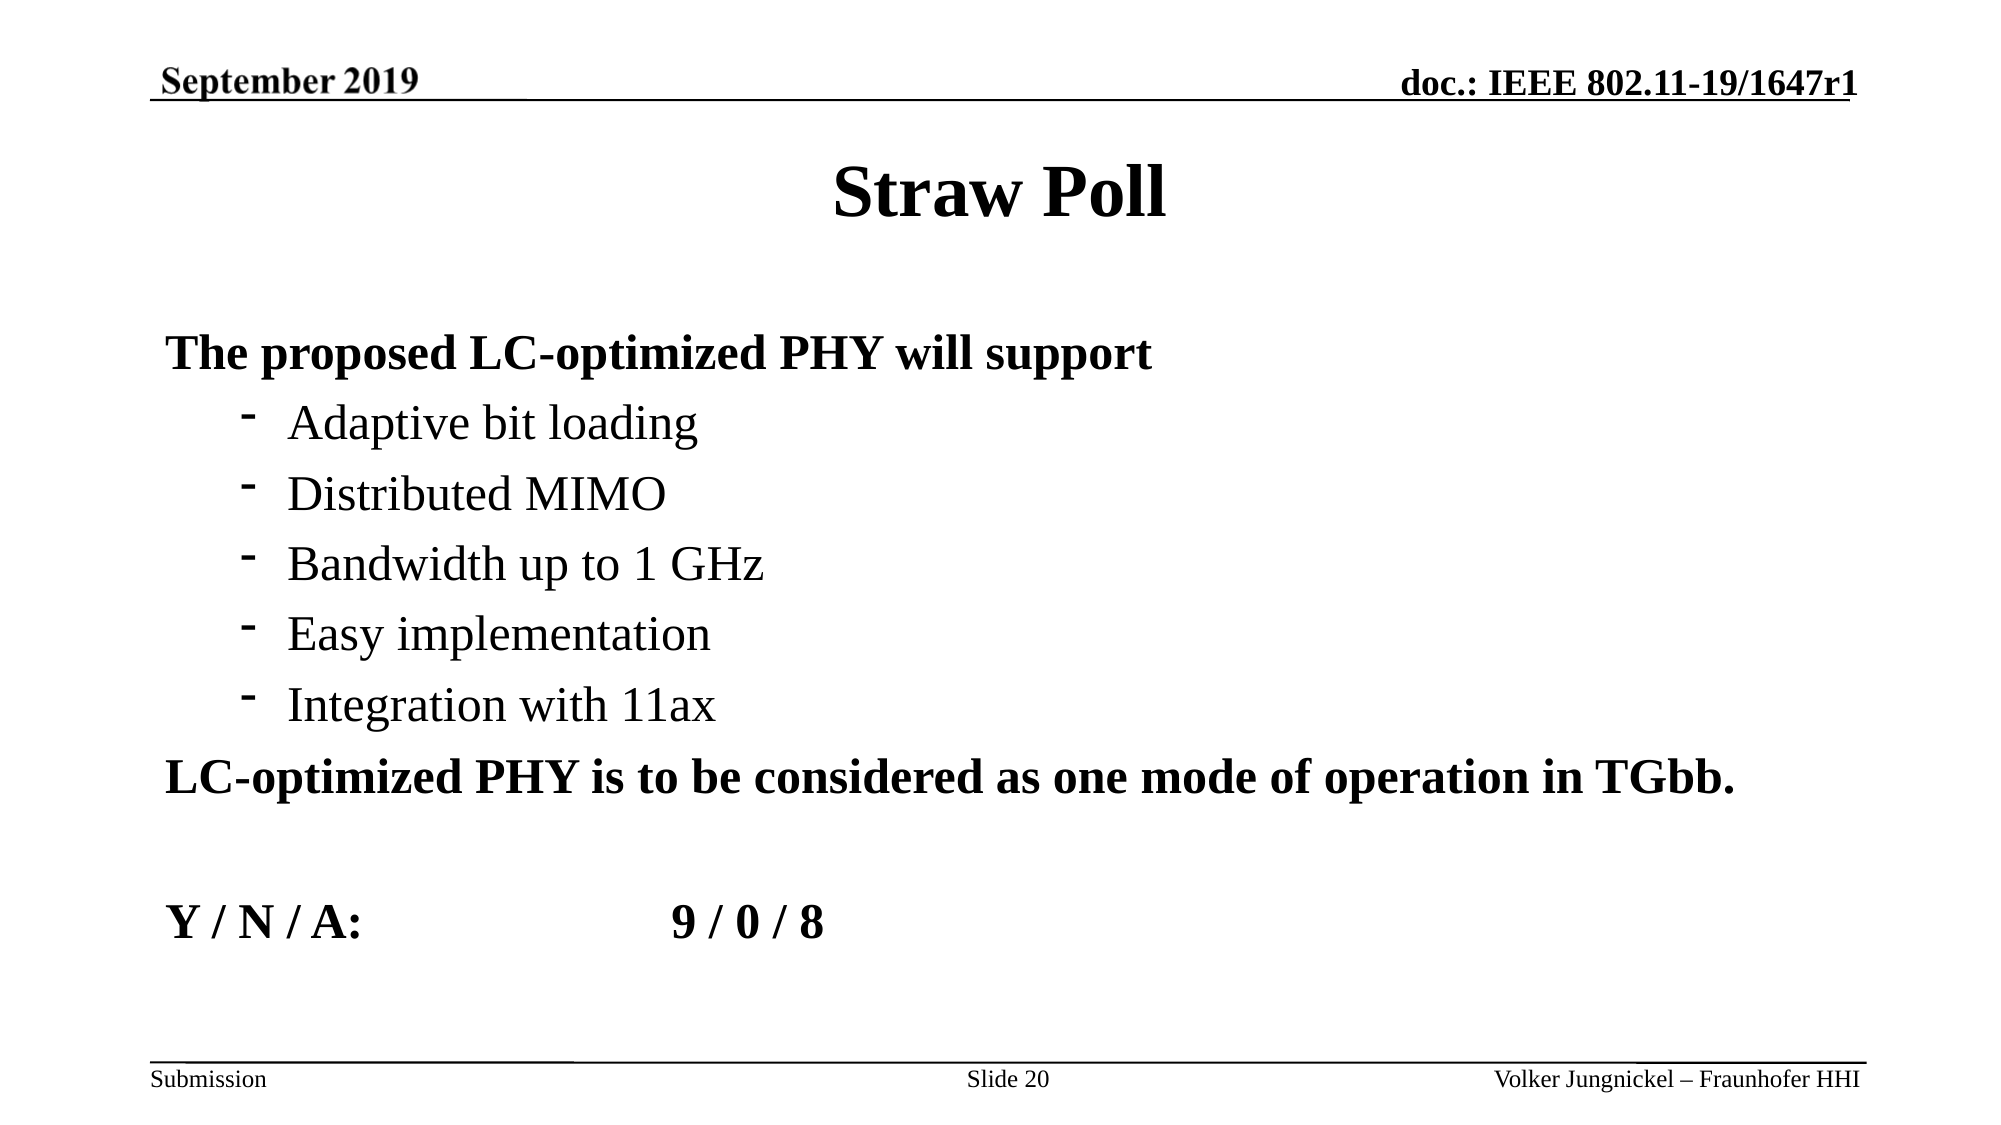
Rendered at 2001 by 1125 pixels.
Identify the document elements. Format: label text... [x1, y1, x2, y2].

slide_number Slide 20 [950, 1061, 1067, 1123]
picture [137, 43, 571, 126]
title Straw Poll [149, 98, 1850, 275]
list The proposed LC-optimized PHY will support Adaptive bit loading Distributed MIMO Bandwidth up to 1 GHz Easy implementation Integration with 11ax LC-optimized PHY is to be considered as one mode of operation in TGbb. Y / N / A: 9 / 0 / 8 [149, 311, 1850, 987]
